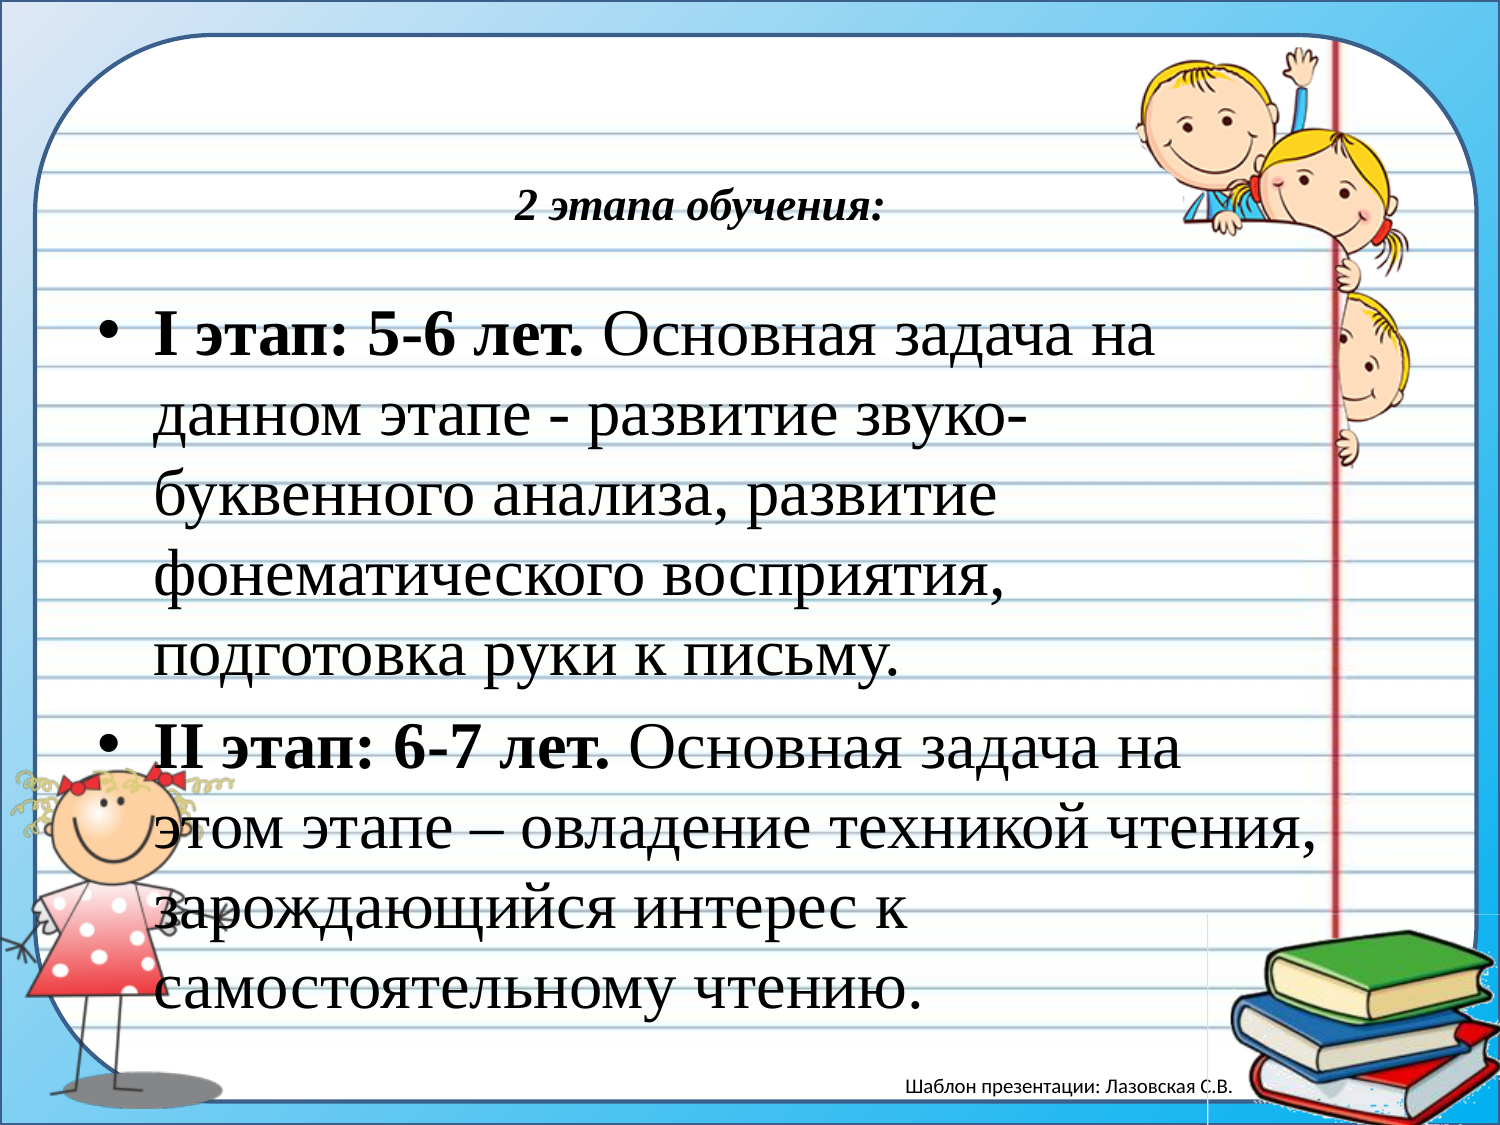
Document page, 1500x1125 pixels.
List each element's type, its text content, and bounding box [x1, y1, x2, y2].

picture [0, 38, 1500, 1125]
title 2 этапа обучения: [58, 105, 1343, 293]
list I этап: 5-6 лет. Основная задача на данном этапе - развитие звуко-буквенного анализа, развитие фонематического восприятия, подготовка руки к письму. II этап: 6-7 лет. Основная задача на этом этапе – овладение техникой чтения, зарождающийся интерес к самостоятельному чтению. [82, 281, 1336, 1012]
